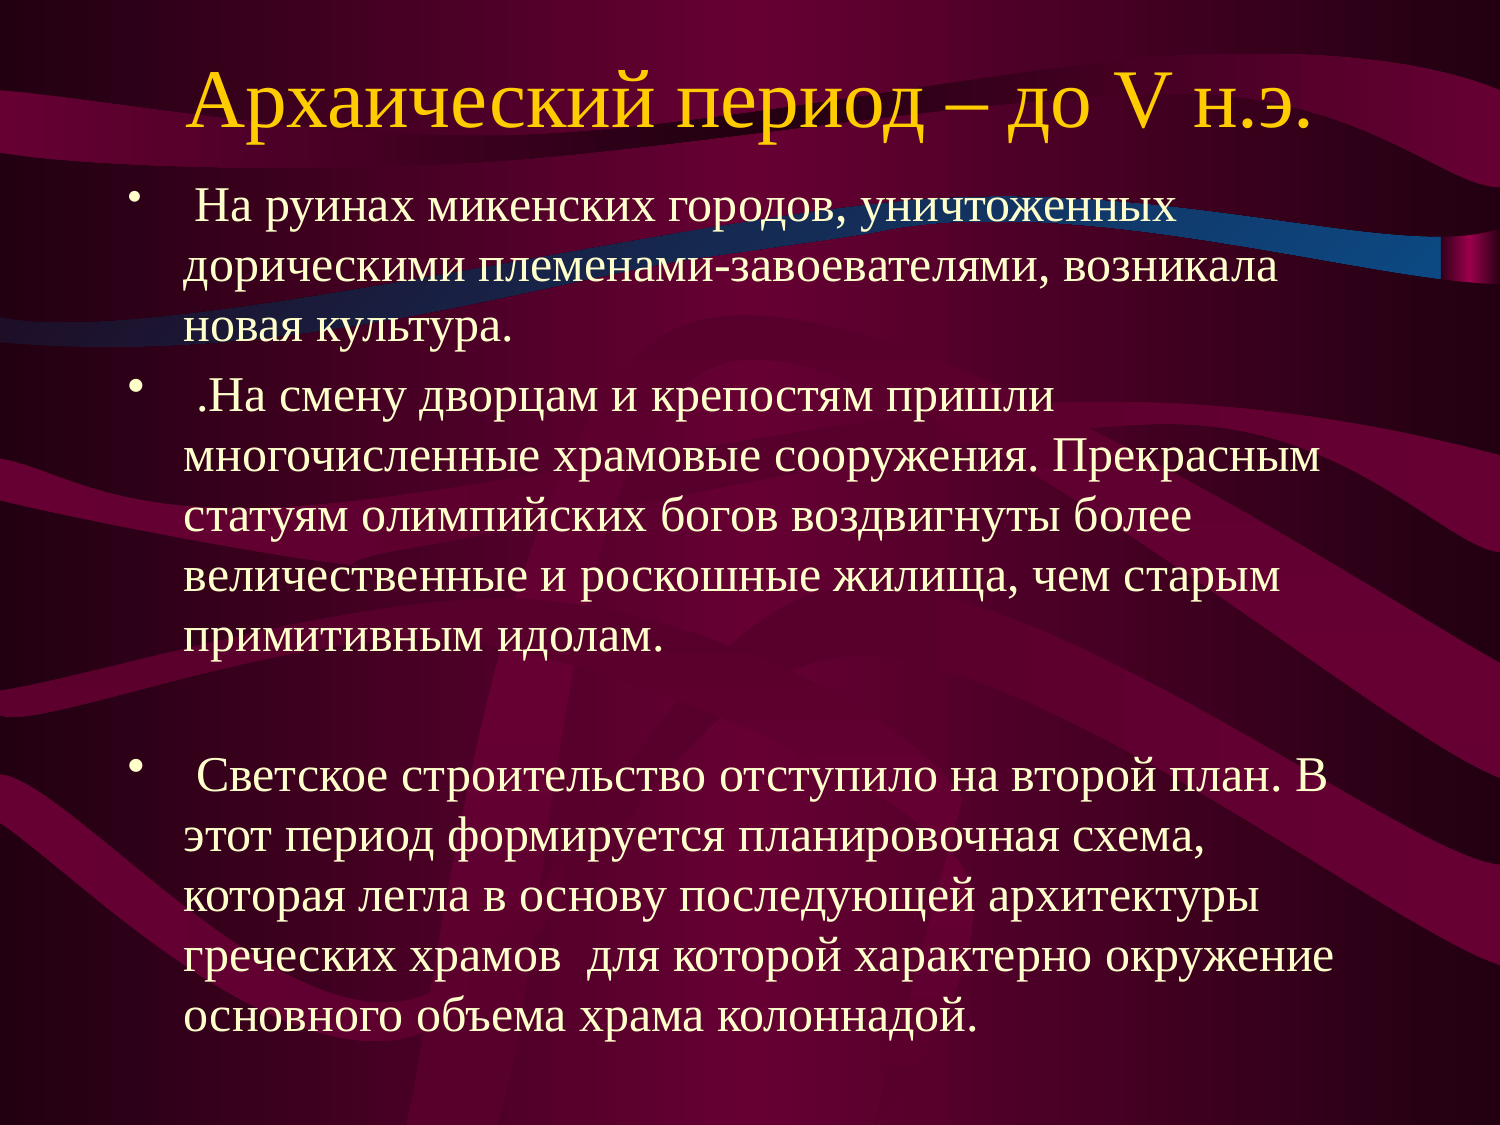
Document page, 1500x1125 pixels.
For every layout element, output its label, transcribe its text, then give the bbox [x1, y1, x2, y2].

list На руинах микенских городов, уничтоженных дорическими племенами-завоевателями, возникала новая культура. .На смену дворцам и крепостям пришли многочисленные храмовые сооружения. Прекрасным статуям олимпийских богов воздвигнуты более величественные и роскошные жилища, чем старым примитивным идолам. Светское строительство отступило на второй план. В этот период формируется планировочная схема, которая легла в основу последующей архитектуры греческих храмов для которой характерно окружение основного объема храма колоннадой. [112, 163, 1388, 1001]
title Архаический период – до V н.э. [112, 23, 1388, 163]
